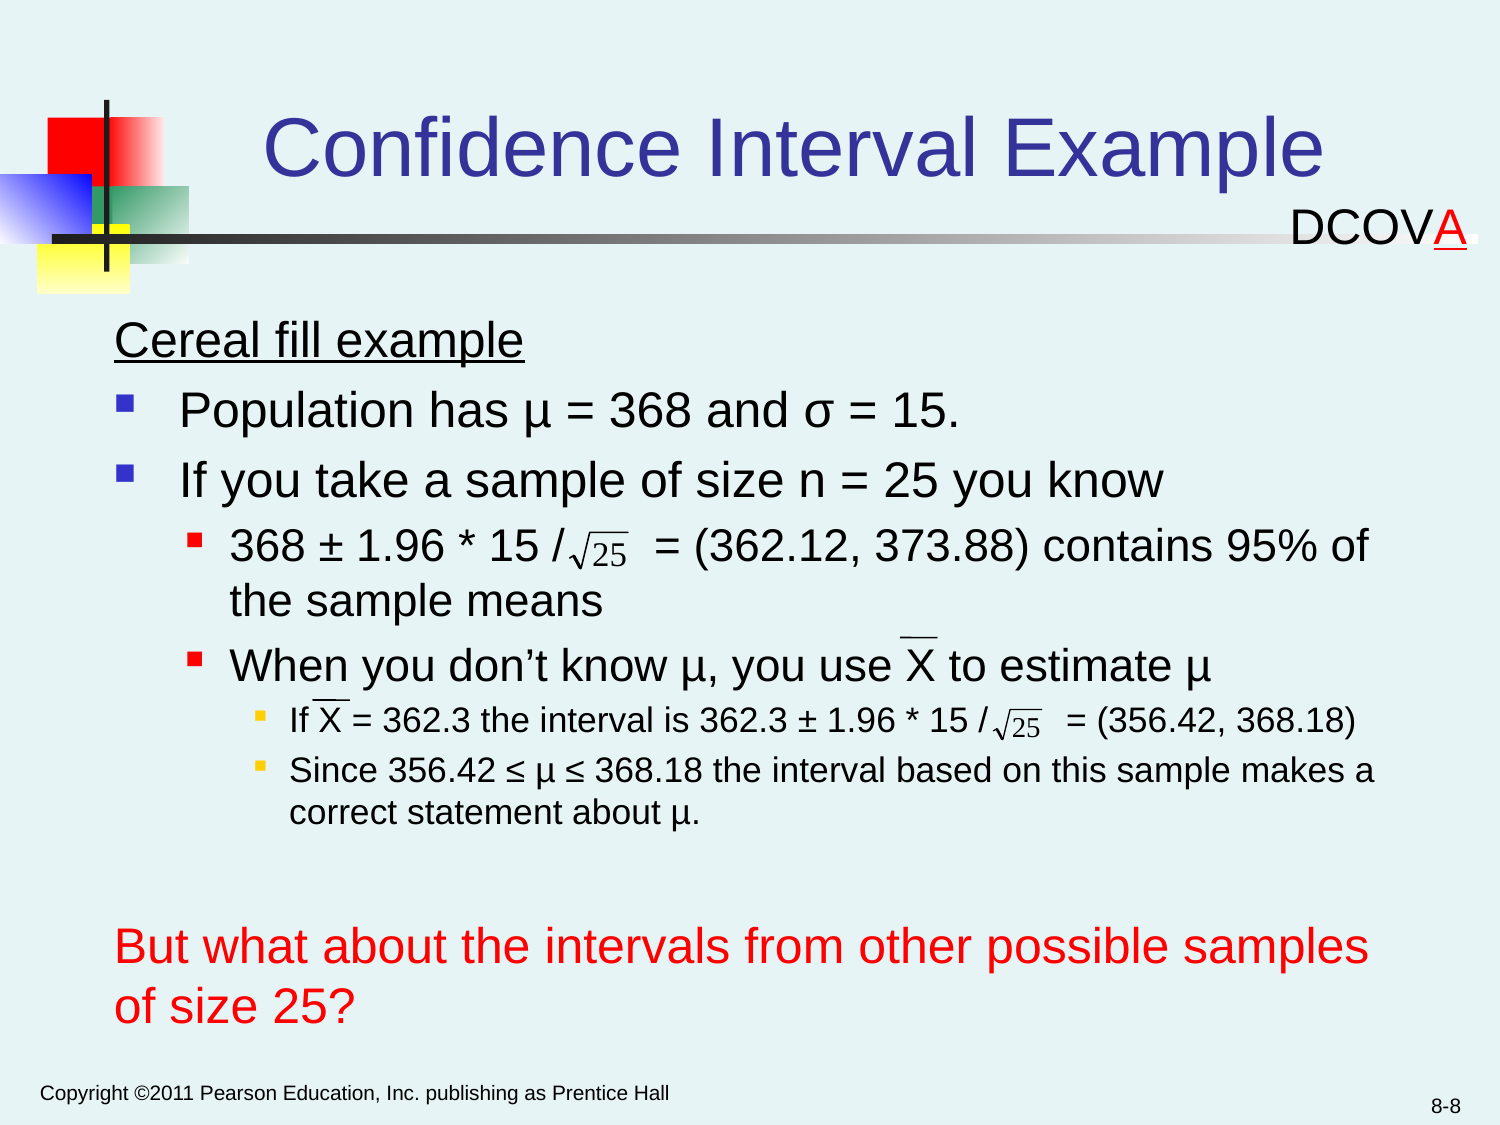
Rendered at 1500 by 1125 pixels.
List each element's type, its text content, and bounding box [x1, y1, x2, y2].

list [562, 524, 636, 579]
slide_number 8-8 [1124, 1071, 1476, 1125]
title Confidence Interval Example [188, 37, 1401, 201]
text_box DCOVA [1274, 187, 1482, 263]
footer Copyright ©2011 Pearson Education, Inc. publishing as Prentice Hall [24, 1071, 788, 1125]
list Cereal fill example Population has µ = 368 and σ = 15. If you take a sample of size n = 25 you know 368 ± 1.96 * 15 / = (362.12, 373.88) contains 95% of the sample means When you don’t know µ, you use X to estimate µ If X = 362.3 the interval is 362.3 ± 1.96 * 15 / = (356.42, 368.18) Since 356.42 ≤ µ ≤ 368.18 the interval based on this sample makes a correct statement about µ. But what about the intervals from other possible samples of size 25? [99, 299, 1426, 1044]
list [987, 703, 1049, 749]
